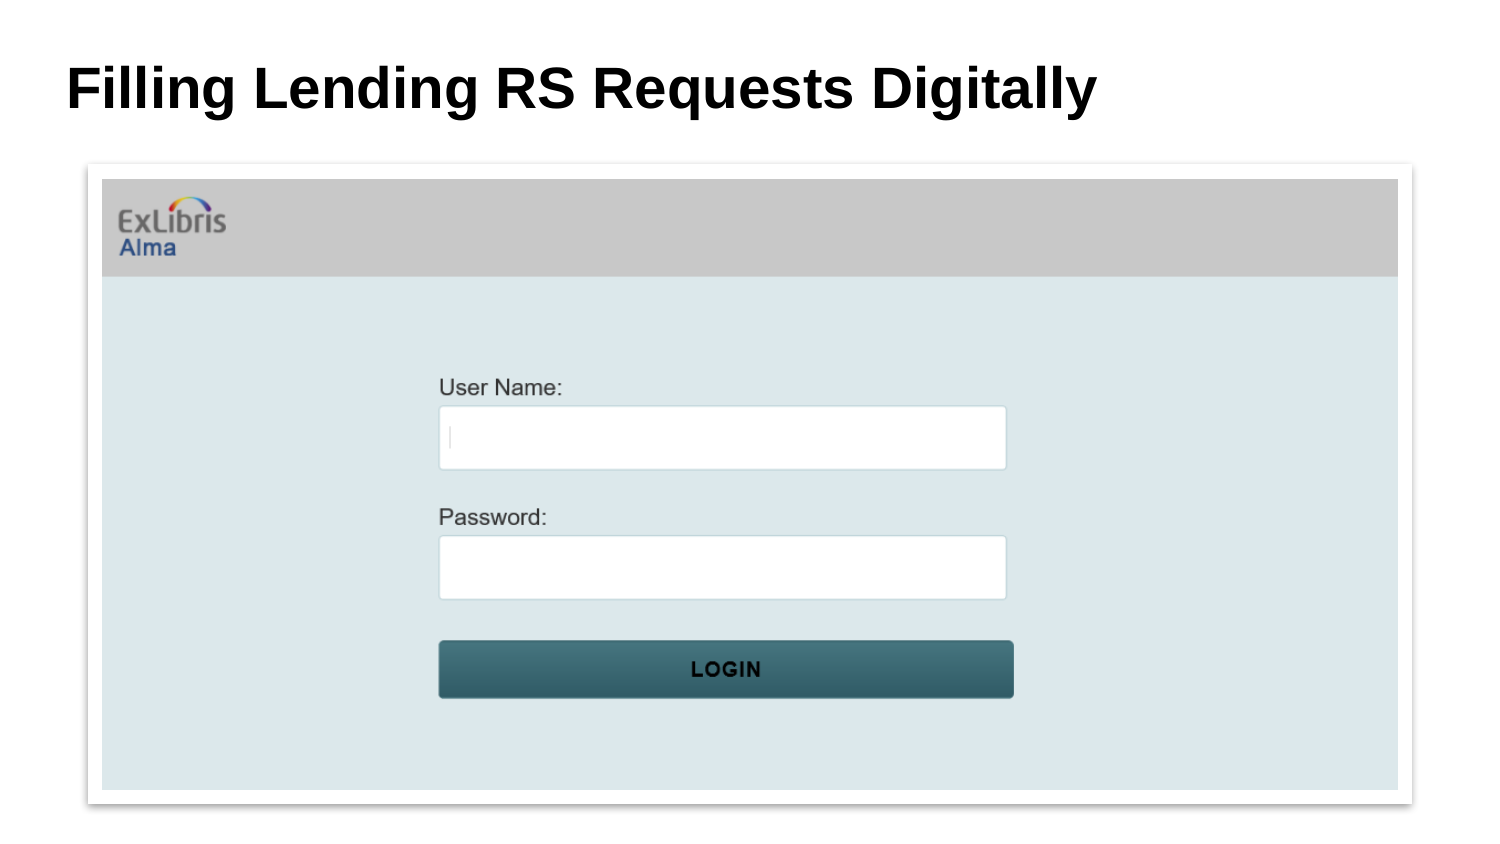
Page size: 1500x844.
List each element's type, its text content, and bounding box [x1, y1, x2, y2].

title Filling Lending RS Requests Digitally [51, 35, 1449, 130]
picture [101, 178, 1399, 791]
